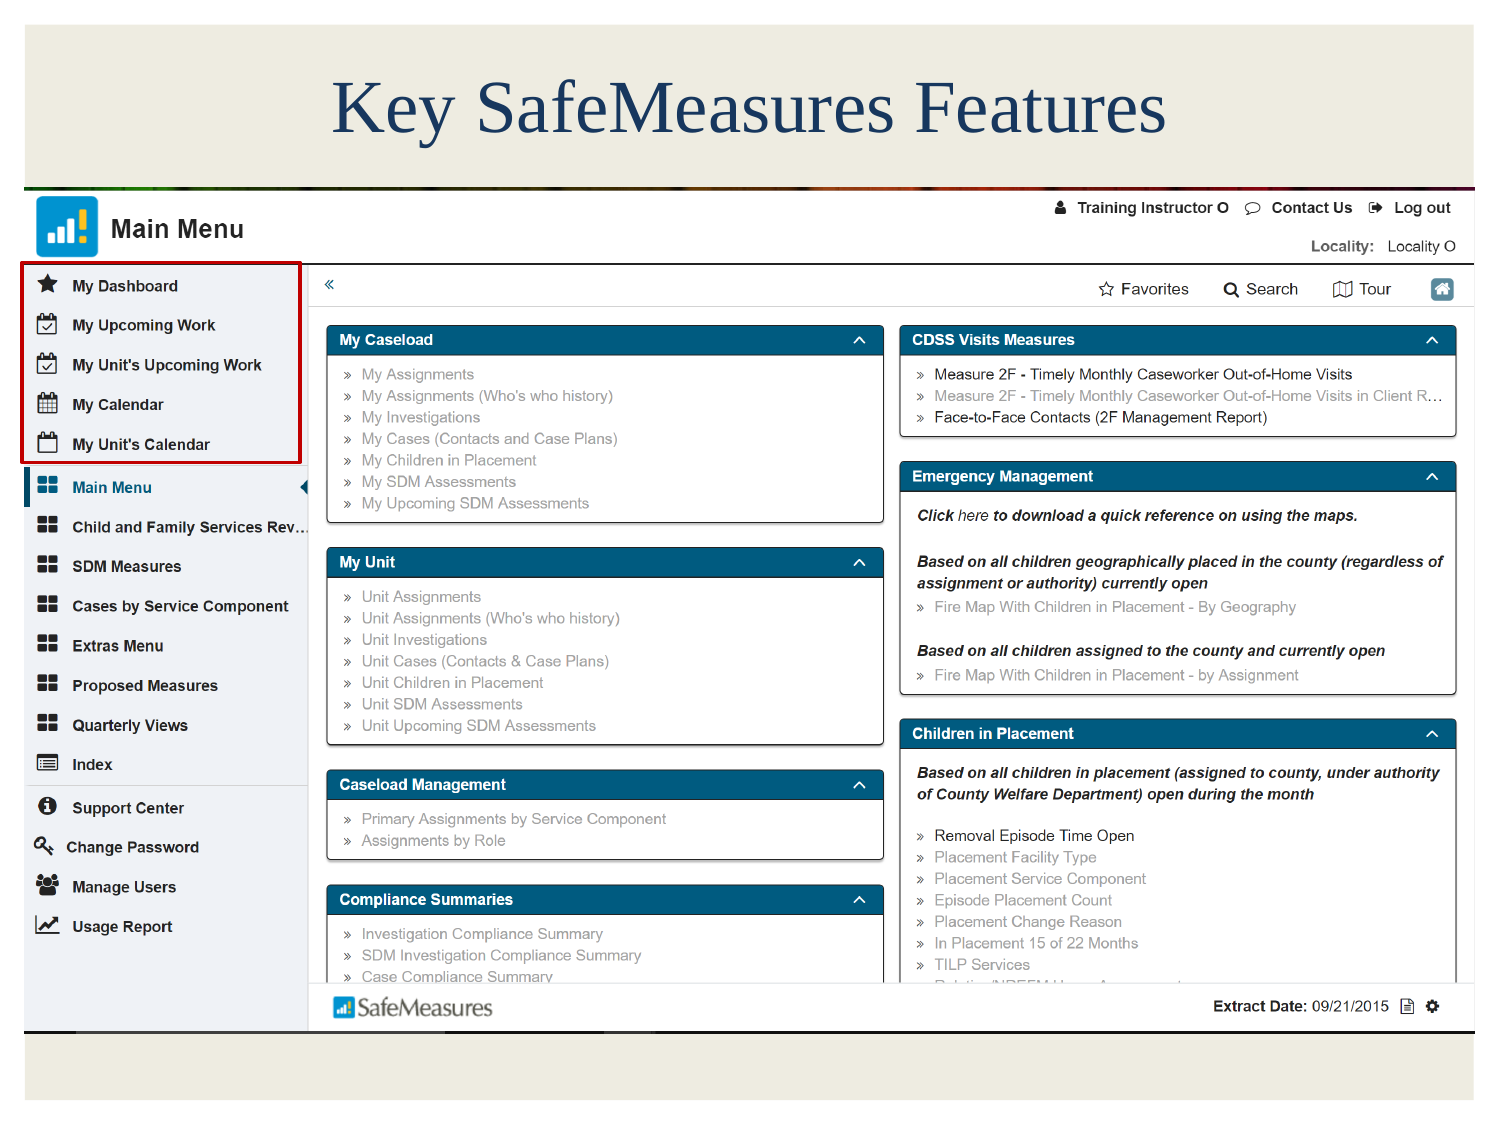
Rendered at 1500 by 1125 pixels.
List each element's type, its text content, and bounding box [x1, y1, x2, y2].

picture [24, 187, 1476, 1034]
text_box Key SafeMeasures Features [74, 50, 1425, 186]
